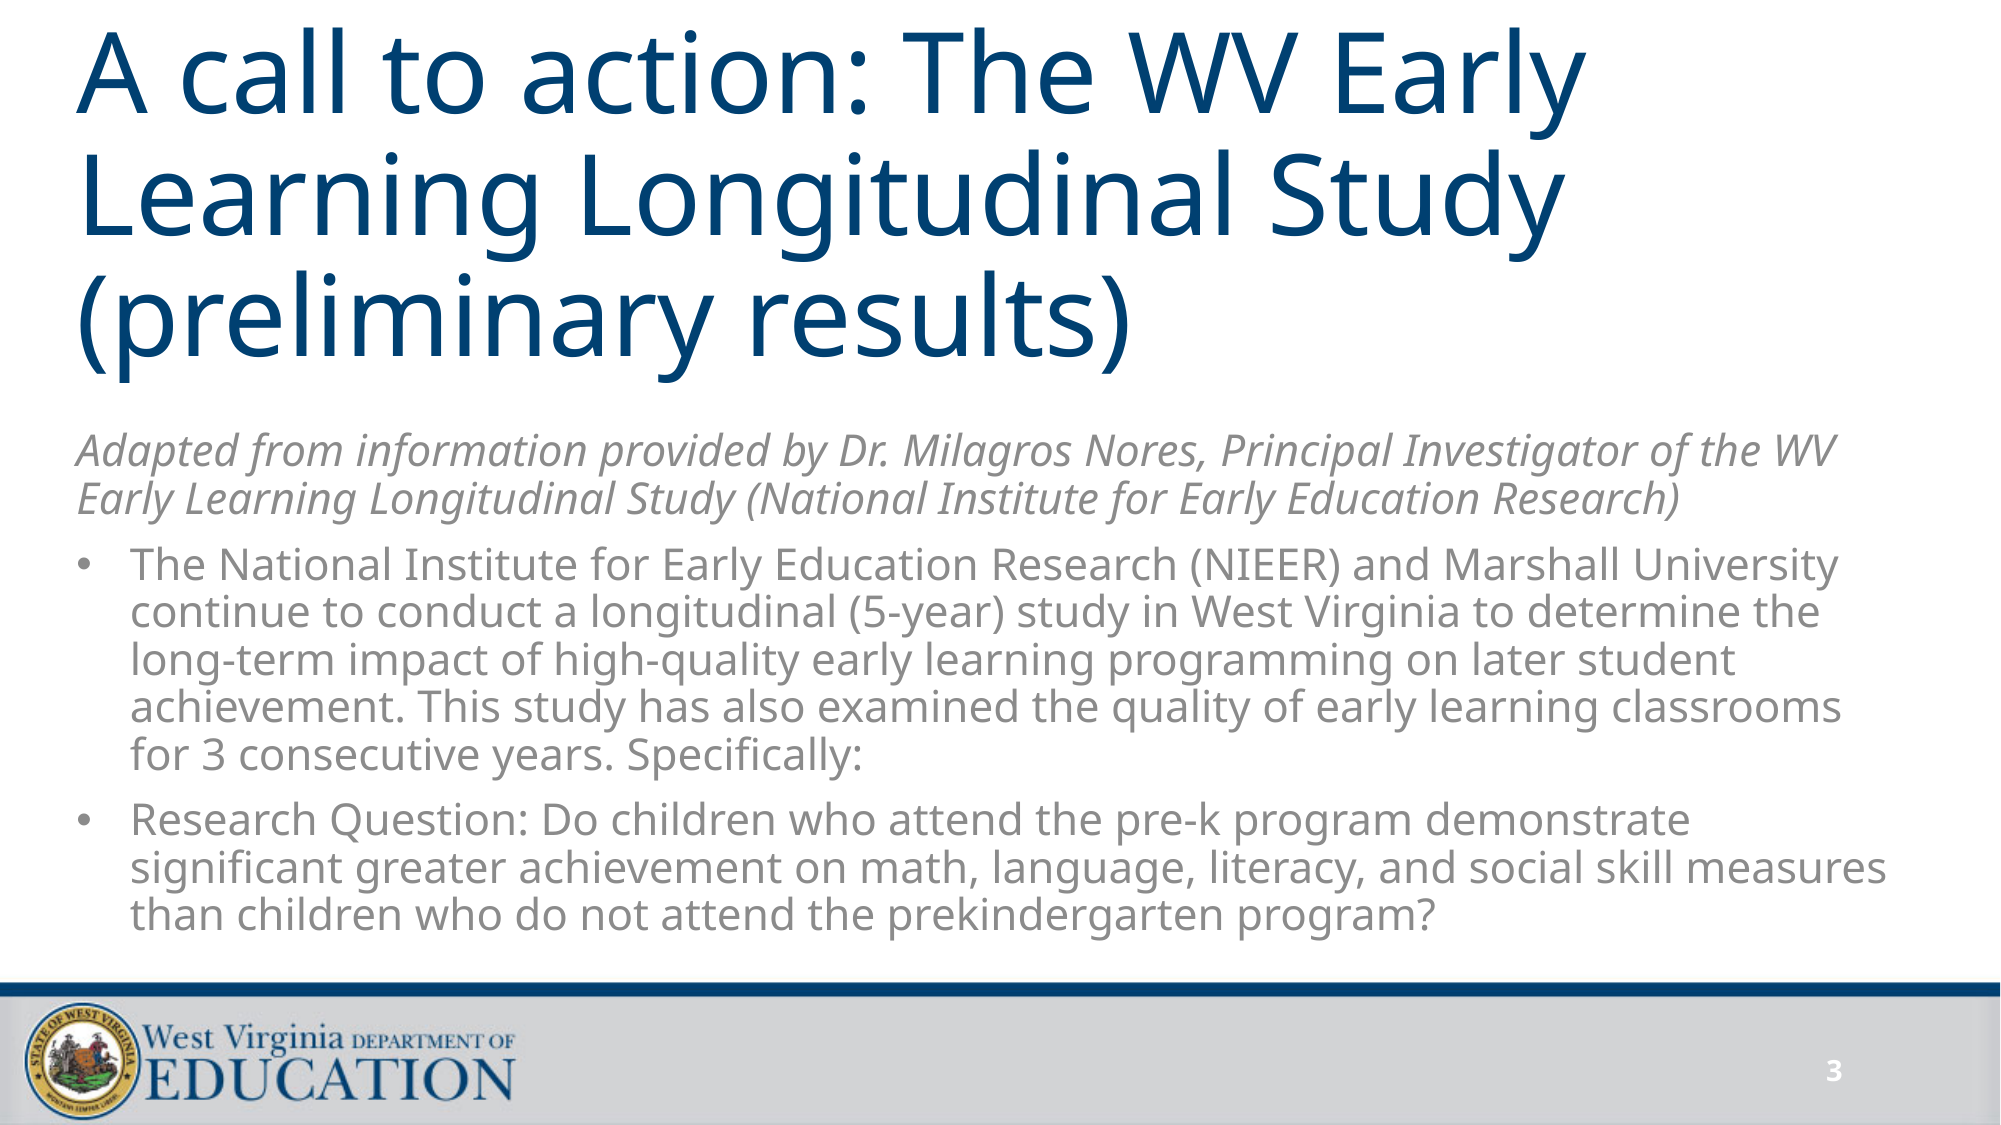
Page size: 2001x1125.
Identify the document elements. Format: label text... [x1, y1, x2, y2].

slide_number 3 [1738, 1042, 1931, 1103]
list Adapted from information provided by Dr. Milagros Nores, Principal Investigator of the WV Early Learning Longitudinal Study (National Institute for Early Education Research) The National Institute for Early Education Research (NIEER) and Marshall University continue to conduct a longitudinal (5-year) study in West Virginia to determine the long-term impact of high-quality early learning programming on later student achievement. This study has also examined the quality of early learning classrooms for 3 consecutive years. Specifically: Research Question: Do children who attend the pre-k program demonstrate significant greater achievement on math, language, literacy, and social skill measures than children who do not attend the prekindergarten program? [61, 421, 1931, 956]
title A call to action: The WV Early Learning Longitudinal Study (preliminary results) [61, 94, 1931, 389]
picture [0, 0, 2001, 1125]
